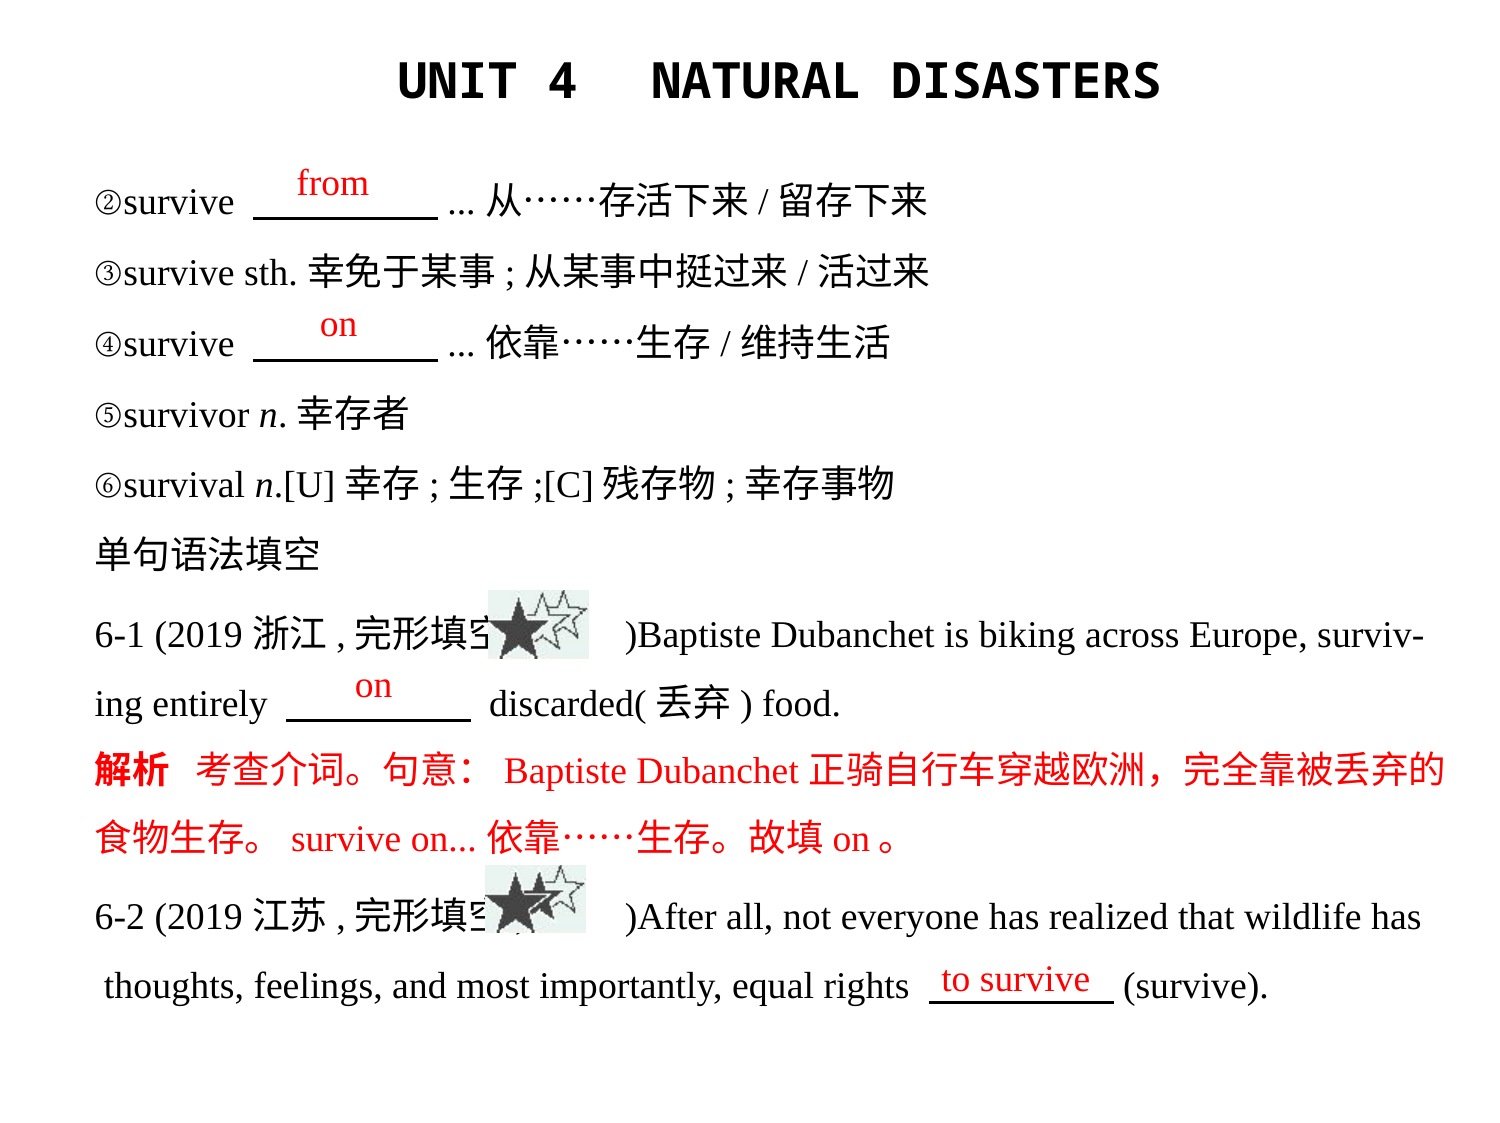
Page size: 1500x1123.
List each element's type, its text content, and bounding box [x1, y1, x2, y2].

text_box on [305, 291, 373, 351]
text_box to survive [926, 923, 1106, 1007]
picture [485, 865, 587, 933]
text_box ②survive ...从……存活下来/留存下来 ③survive sth.幸免于某事;从某事中挺过来/活过来 ④survive ...依靠……生存/维持生活 ⑤survivor n.幸存者 ⑥survival n.[U]幸存;生存;[C]残存物;幸存事物 单句语法填空 6-1 (2019浙江,完形填空, )Baptiste Dubanchet is biking across Europe, surviv- ing entirely discarded(丢弃) food. 解析 考查介词。句意：Baptiste Dubanchet正骑自行车穿越欧洲，完全靠被丢弃的食物生存。survive on...依靠……生存。故填on。 6-2 (2019江苏,完形填空, )After all, not everyone has realized that wildlife has thoughts, feelings, and most importantly, equal rights (survive). [94, 153, 1459, 1006]
text_box from [281, 150, 385, 211]
picture [488, 590, 589, 659]
text_box on [340, 629, 408, 712]
